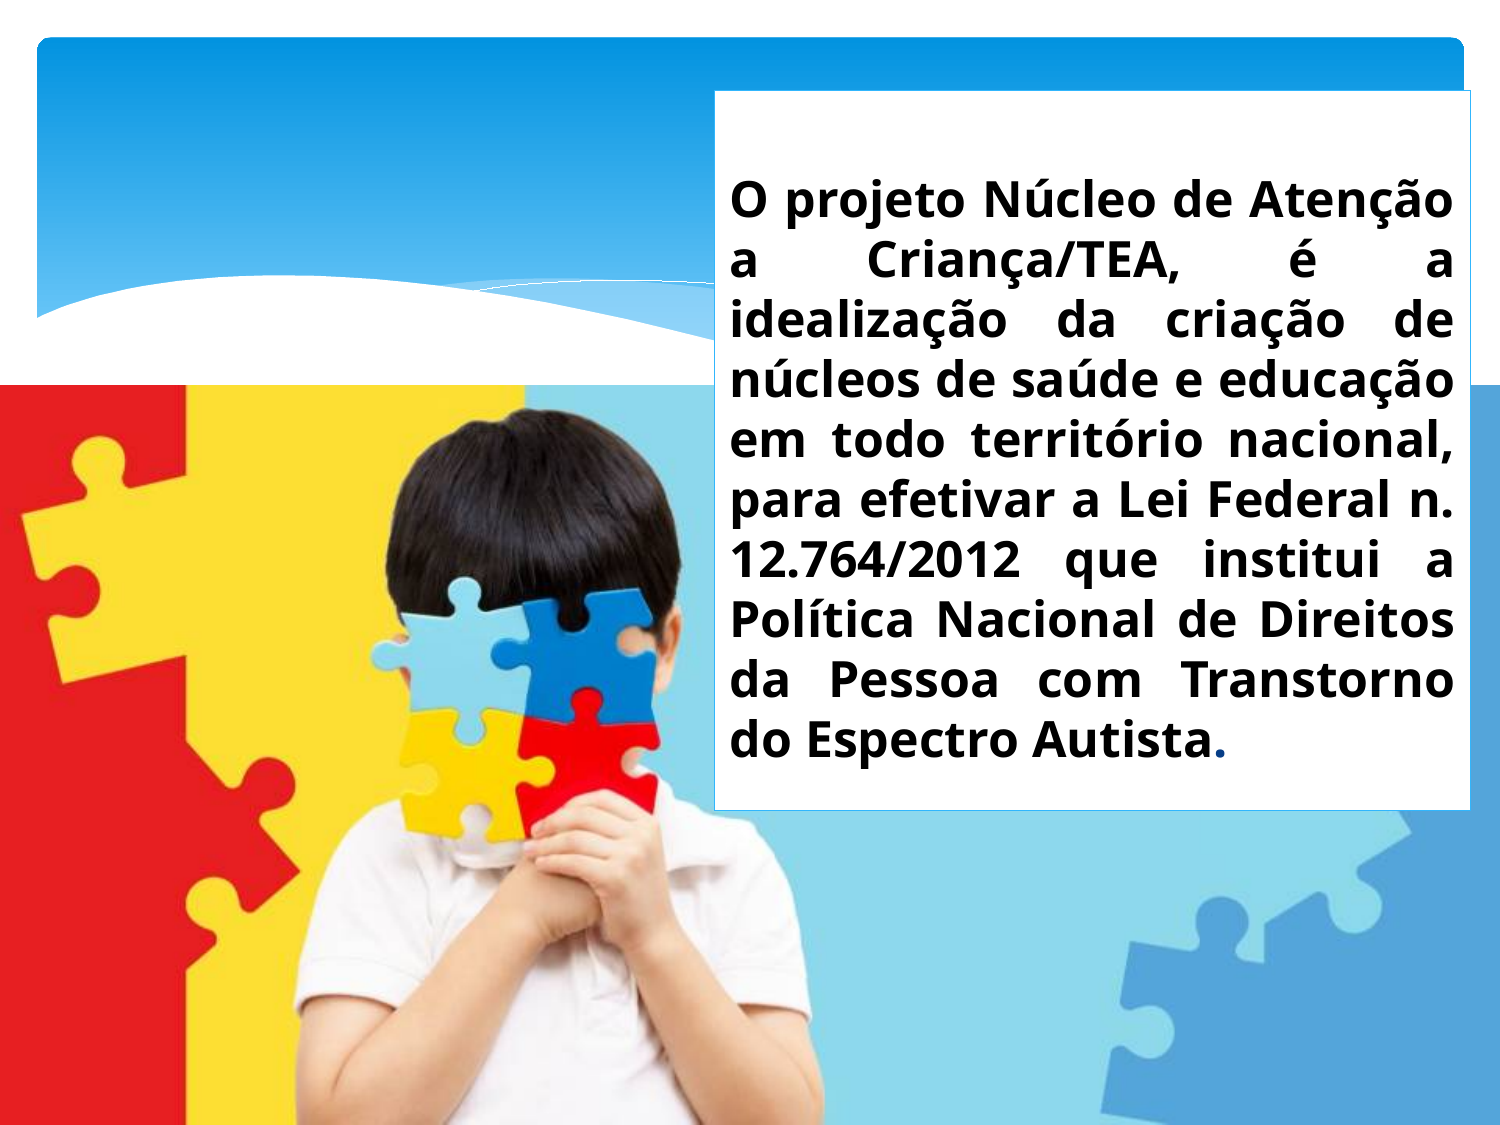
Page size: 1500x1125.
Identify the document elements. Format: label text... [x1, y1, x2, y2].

list O projeto Núcleo de Atenção a Criança/TEA, é a idealização da criação de núcleos de saúde e educação em todo território nacional, para efetivar a Lei Federal n. 12.764/2012 que institui a Política Nacional de Direitos da Pessoa com Transtorno do Espectro Autista. [714, 90, 1471, 383]
picture [0, 385, 1500, 1125]
